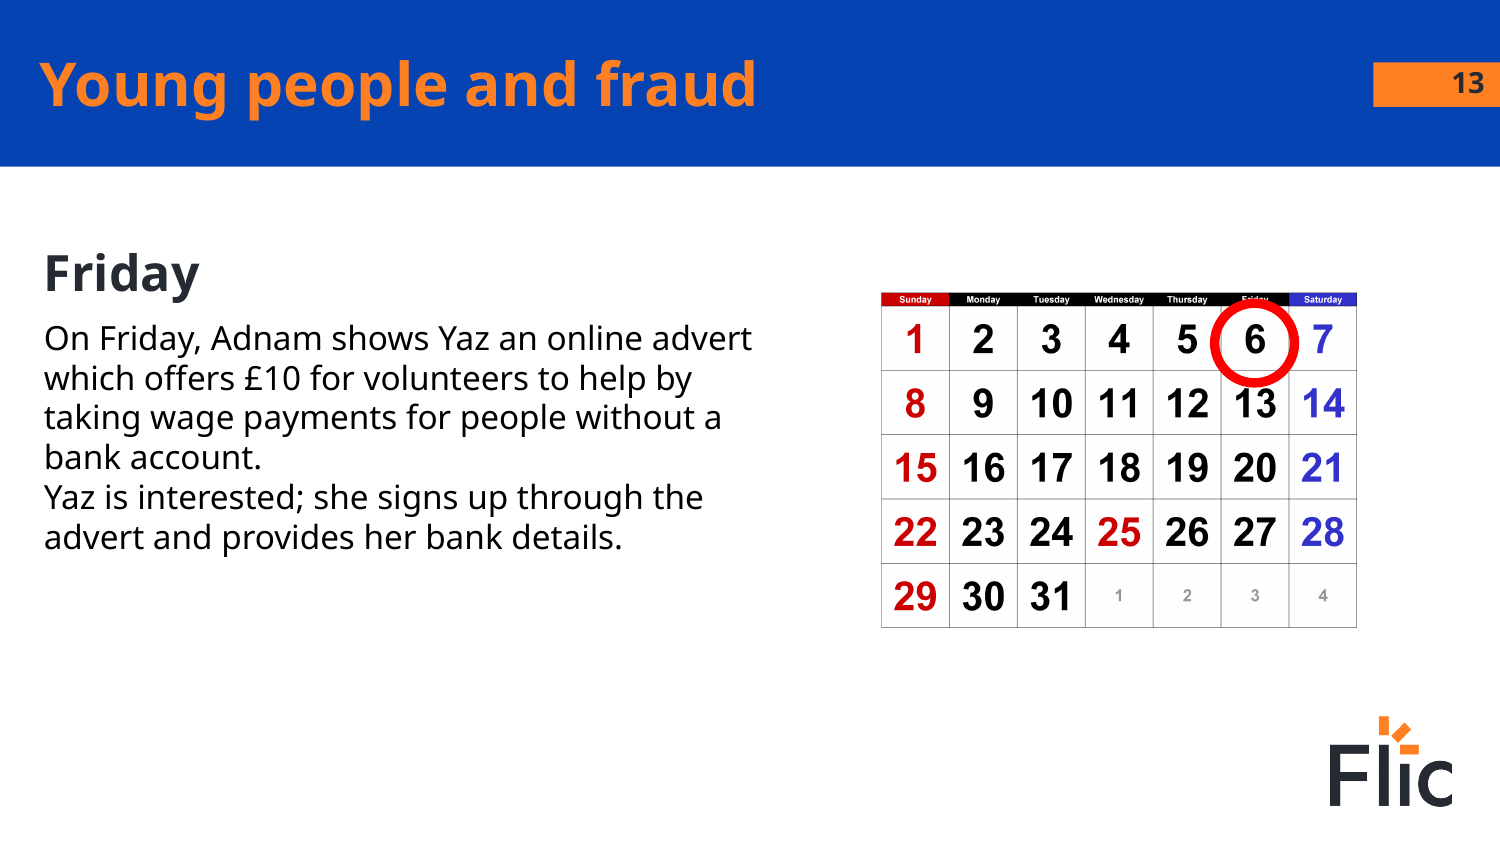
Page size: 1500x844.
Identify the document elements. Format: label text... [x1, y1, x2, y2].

slide_number 13 [1410, 49, 1500, 115]
list On Friday, Adnam shows Yaz an online advert which offers £10 for volunteers to help by taking wage payments for people without a bank account. Yaz is interested; she signs up through the advert and provides her bank details. [28, 309, 814, 844]
title Young people and fraud [25, 39, 1294, 125]
text_box Friday [28, 233, 591, 309]
picture [1330, 716, 1452, 807]
picture [881, 290, 1358, 628]
